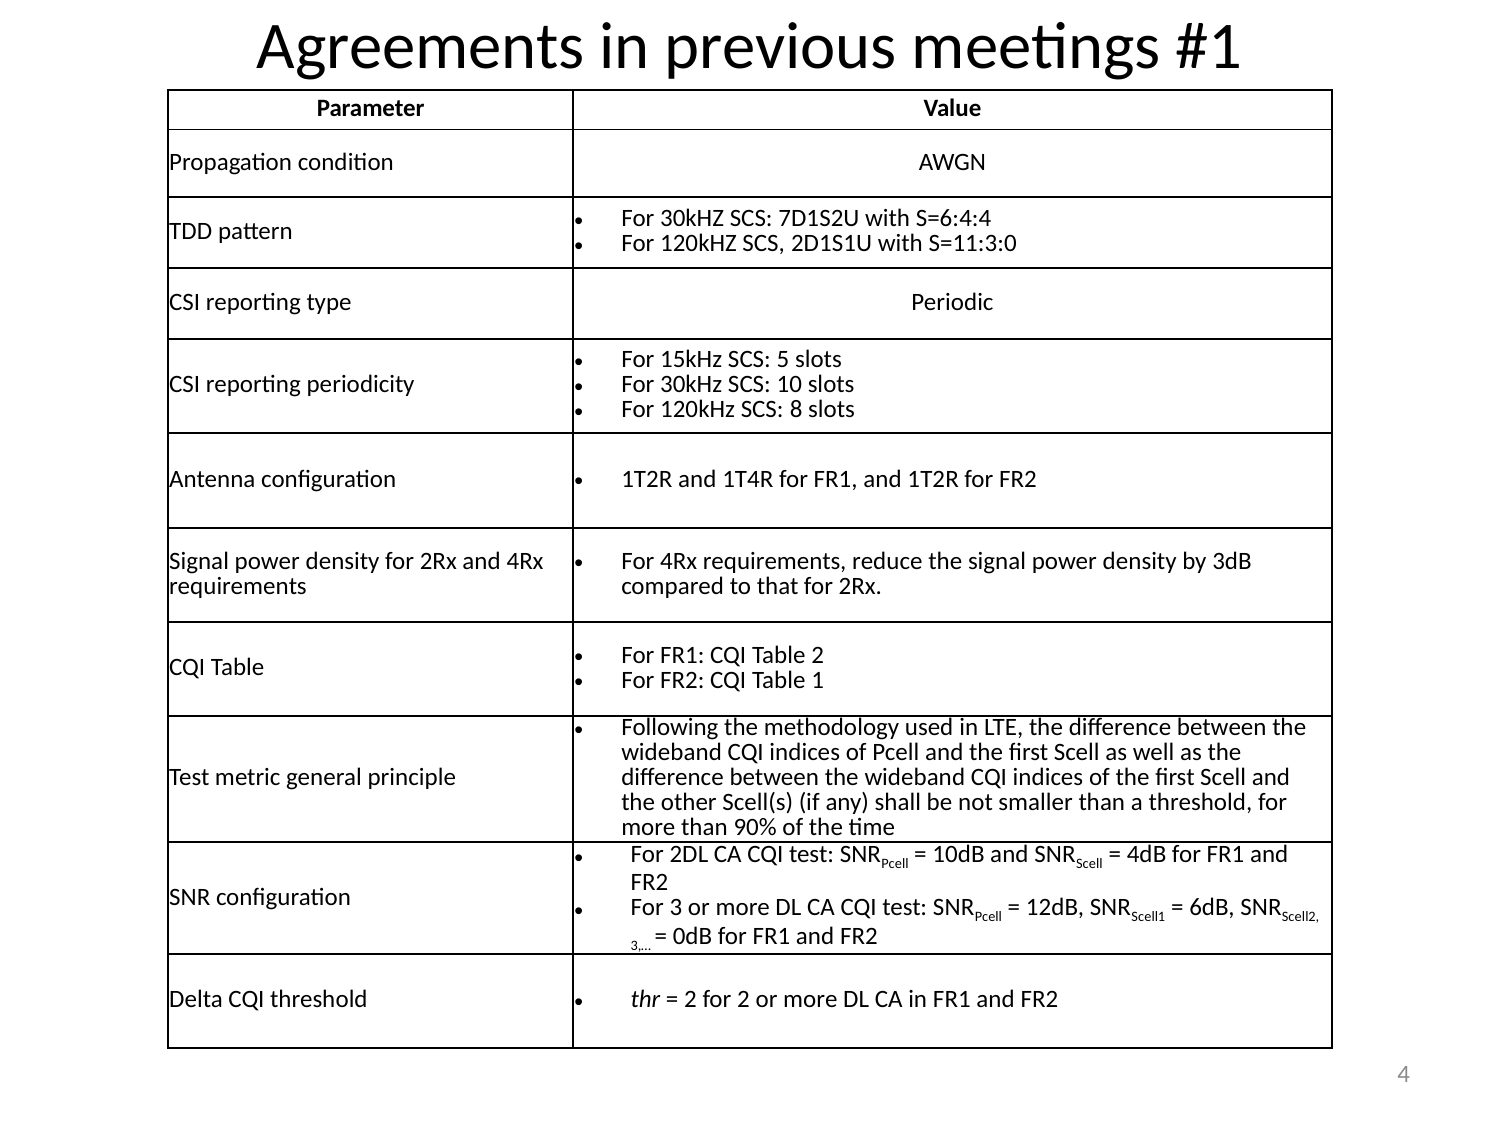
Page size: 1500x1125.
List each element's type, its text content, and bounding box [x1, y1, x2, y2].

table_cell CSI reporting type [169, 269, 572, 338]
table_cell thr = 2 for 2 or more DL CA in FR1 and FR2 [574, 955, 1331, 1047]
table_cell Propagation condition [169, 130, 572, 196]
table_cell For 2DL CA CQI test: SNRPcell = 10dB and SNRScell = 4dB for FR1 and FR2 For 3 or more DL CA CQI test: SNRPcell = 12dB, SNRScell1 = 6dB, SNRScell2, 3,… = 0dB for FR1 and FR2 [574, 843, 1331, 953]
table_cell CSI reporting periodicity [169, 340, 572, 432]
table_cell AWGN [574, 130, 1331, 196]
table_cell Following the methodology used in LTE, the difference between the wideband CQI indices of Pcell and the first Scell as well as the difference between the wideband CQI indices of the first Scell and the other Scell(s) (if any) shall be not smaller than a threshold, for more than 90% of the time [574, 717, 1331, 841]
title Agreements in previous meetings #1 [75, 0, 1425, 136]
table_cell CQI Table [169, 623, 572, 715]
table_cell Delta CQI threshold [169, 955, 572, 1047]
table_cell Signal power density for 2Rx and 4Rx requirements [169, 529, 572, 621]
table_cell For 4Rx requirements, reduce the signal power density by 3dB compared to that for 2Rx. [574, 529, 1331, 621]
table_cell Antenna configuration [169, 434, 572, 527]
table_cell Test metric general principle [169, 717, 572, 841]
table_cell SNR configuration [169, 843, 572, 953]
slide_number 4 [1074, 1042, 1425, 1103]
table_header Value [574, 91, 1331, 129]
table_cell For 30kHZ SCS: 7D1S2U with S=6:4:4 For 120kHZ SCS, 2D1S1U with S=11:3:0 [574, 198, 1331, 267]
table_header Parameter [169, 91, 572, 129]
table_cell TDD pattern [169, 198, 572, 267]
table_cell For 15kHz SCS: 5 slots For 30kHz SCS: 10 slots For 120kHz SCS: 8 slots [574, 340, 1331, 432]
table_cell Periodic [574, 269, 1331, 338]
table_cell 1T2R and 1T4R for FR1, and 1T2R for FR2 [574, 434, 1331, 527]
table_cell For FR1: CQI Table 2 For FR2: CQI Table 1 [574, 623, 1331, 715]
